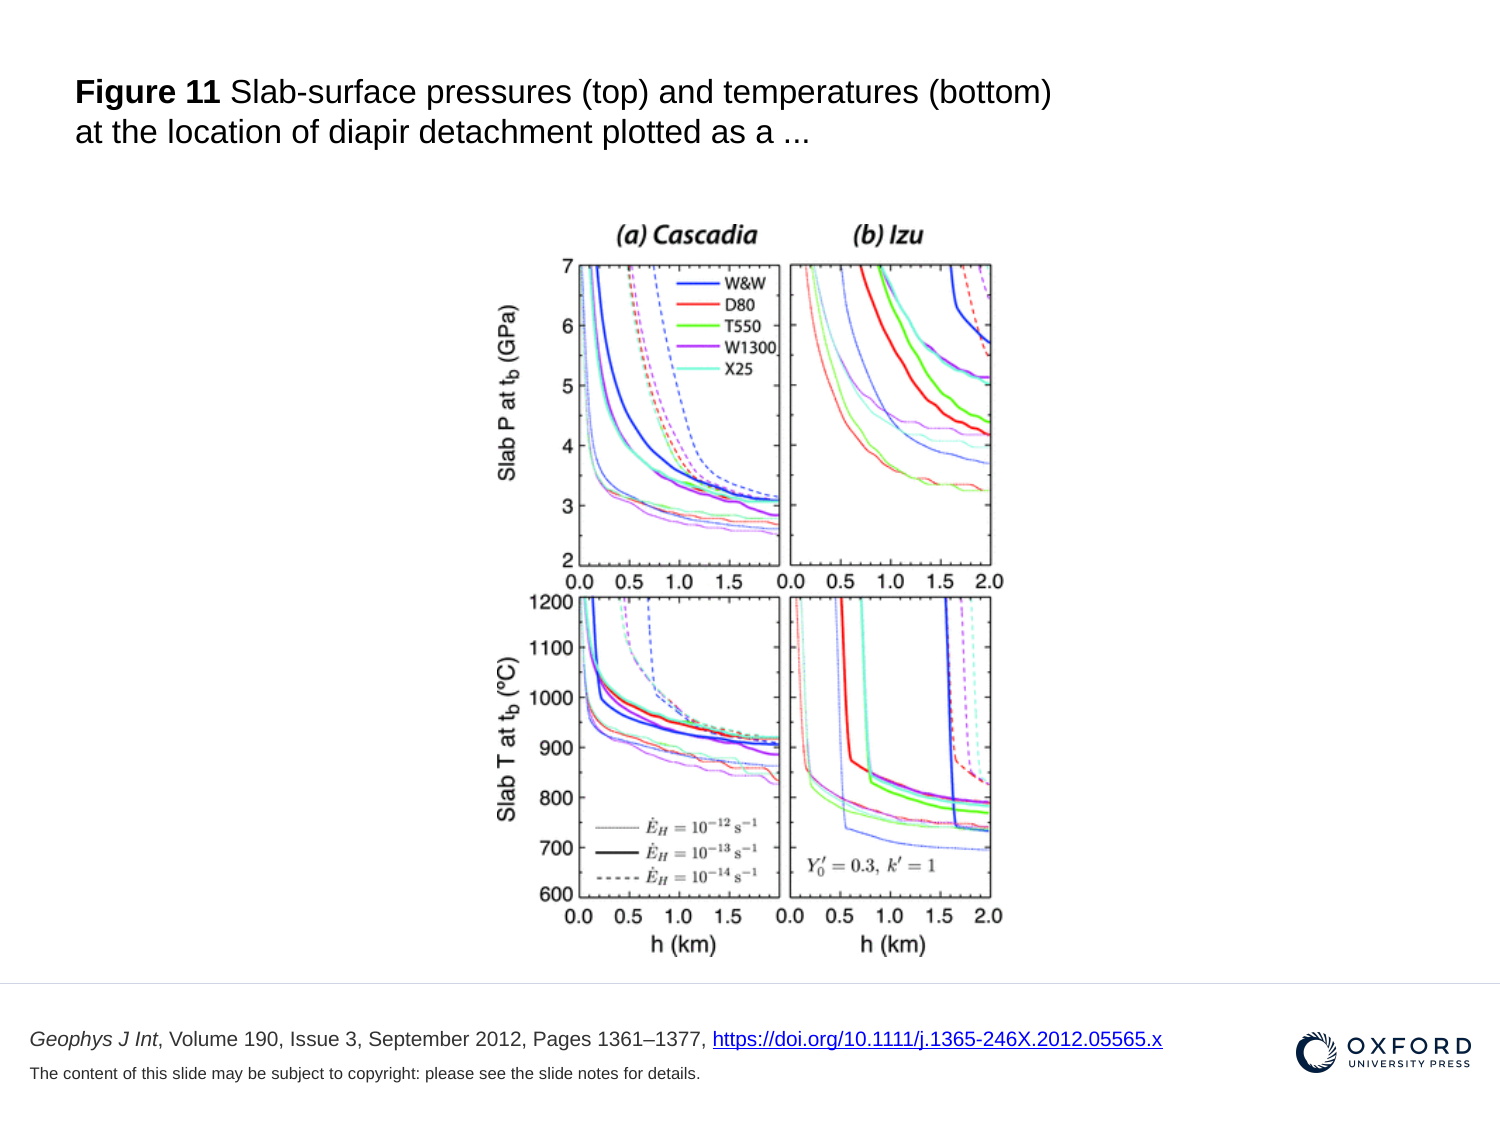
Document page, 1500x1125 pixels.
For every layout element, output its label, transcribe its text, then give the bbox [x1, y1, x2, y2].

title Figure 11 Slab-surface pressures (top) and temperatures (bottom) at the location of diapir detachment plotted as a ... [75, 69, 1078, 171]
footer Geophys J Int, Volume 190, Issue 3, September 2012, Pages 1361–1377, https://doi.org/10.1111/j.1365-246X.2012.05565.x The content of this slide may be subject to copyright: please see the slide notes for details. [0, 983, 1260, 1125]
picture [1296, 1032, 1471, 1073]
picture [497, 224, 1004, 957]
